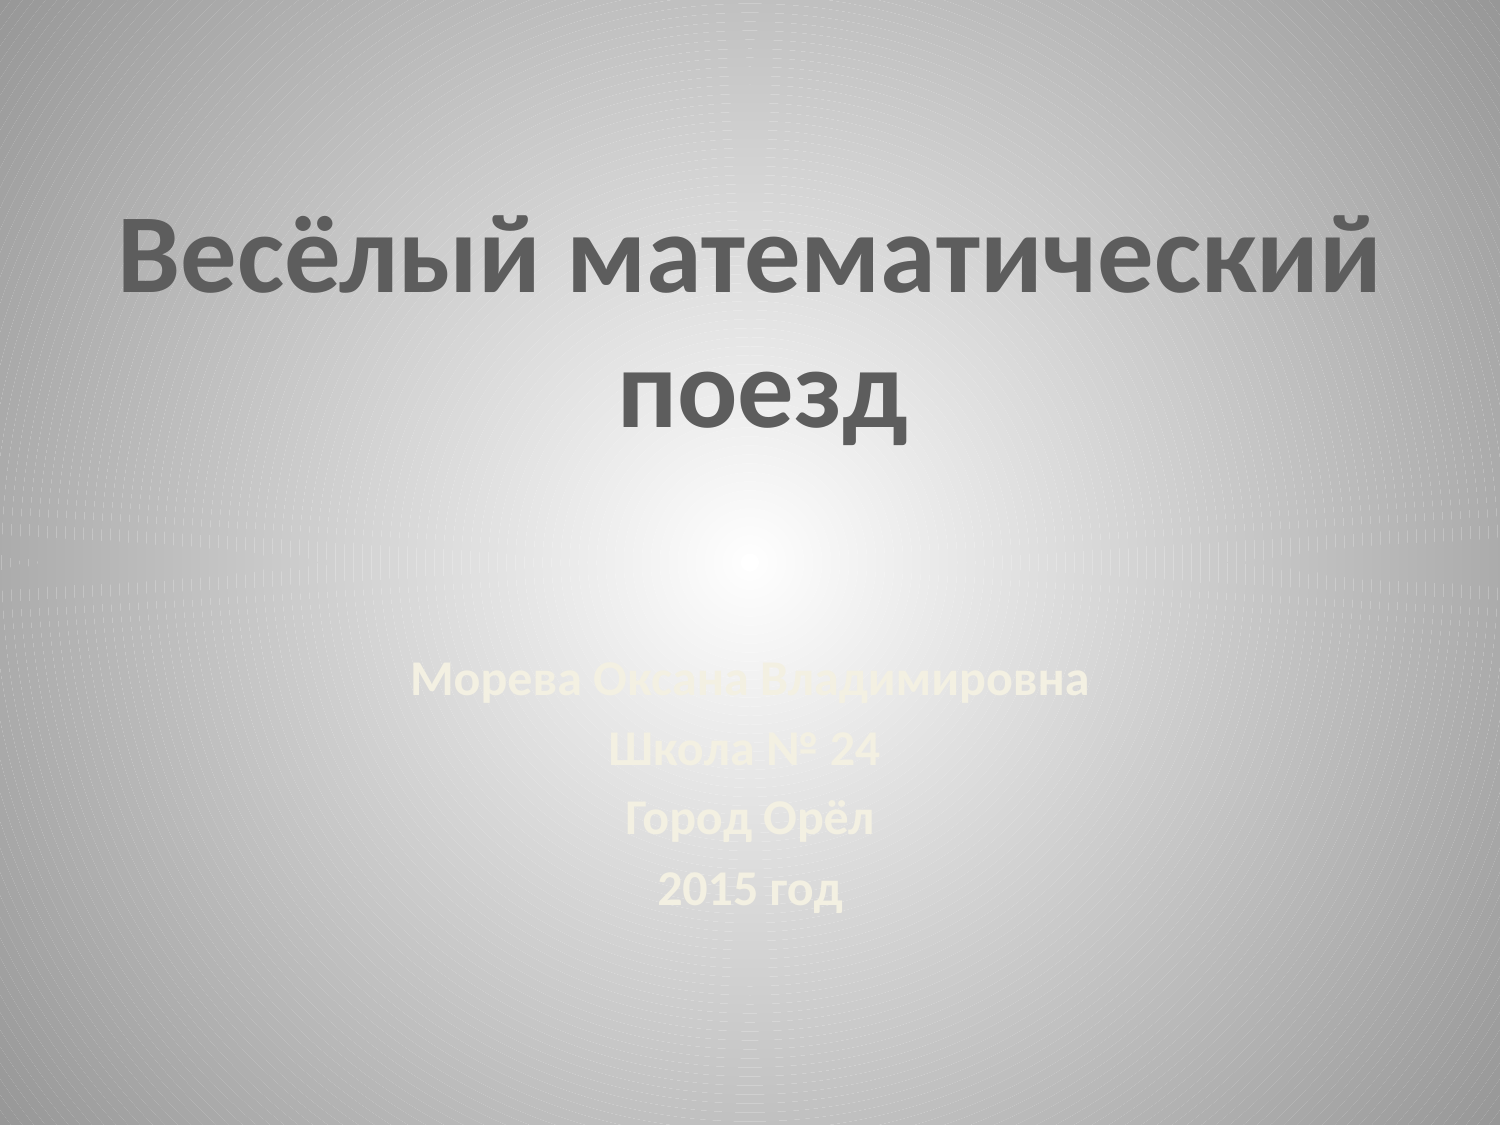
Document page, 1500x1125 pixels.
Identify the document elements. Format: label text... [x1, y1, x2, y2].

subtitle Морева Оксана Владимировна Школа № 24 Город Орёл 2015 год [225, 637, 1275, 925]
text_box Весёлый математический поезд [0, 172, 1500, 458]
